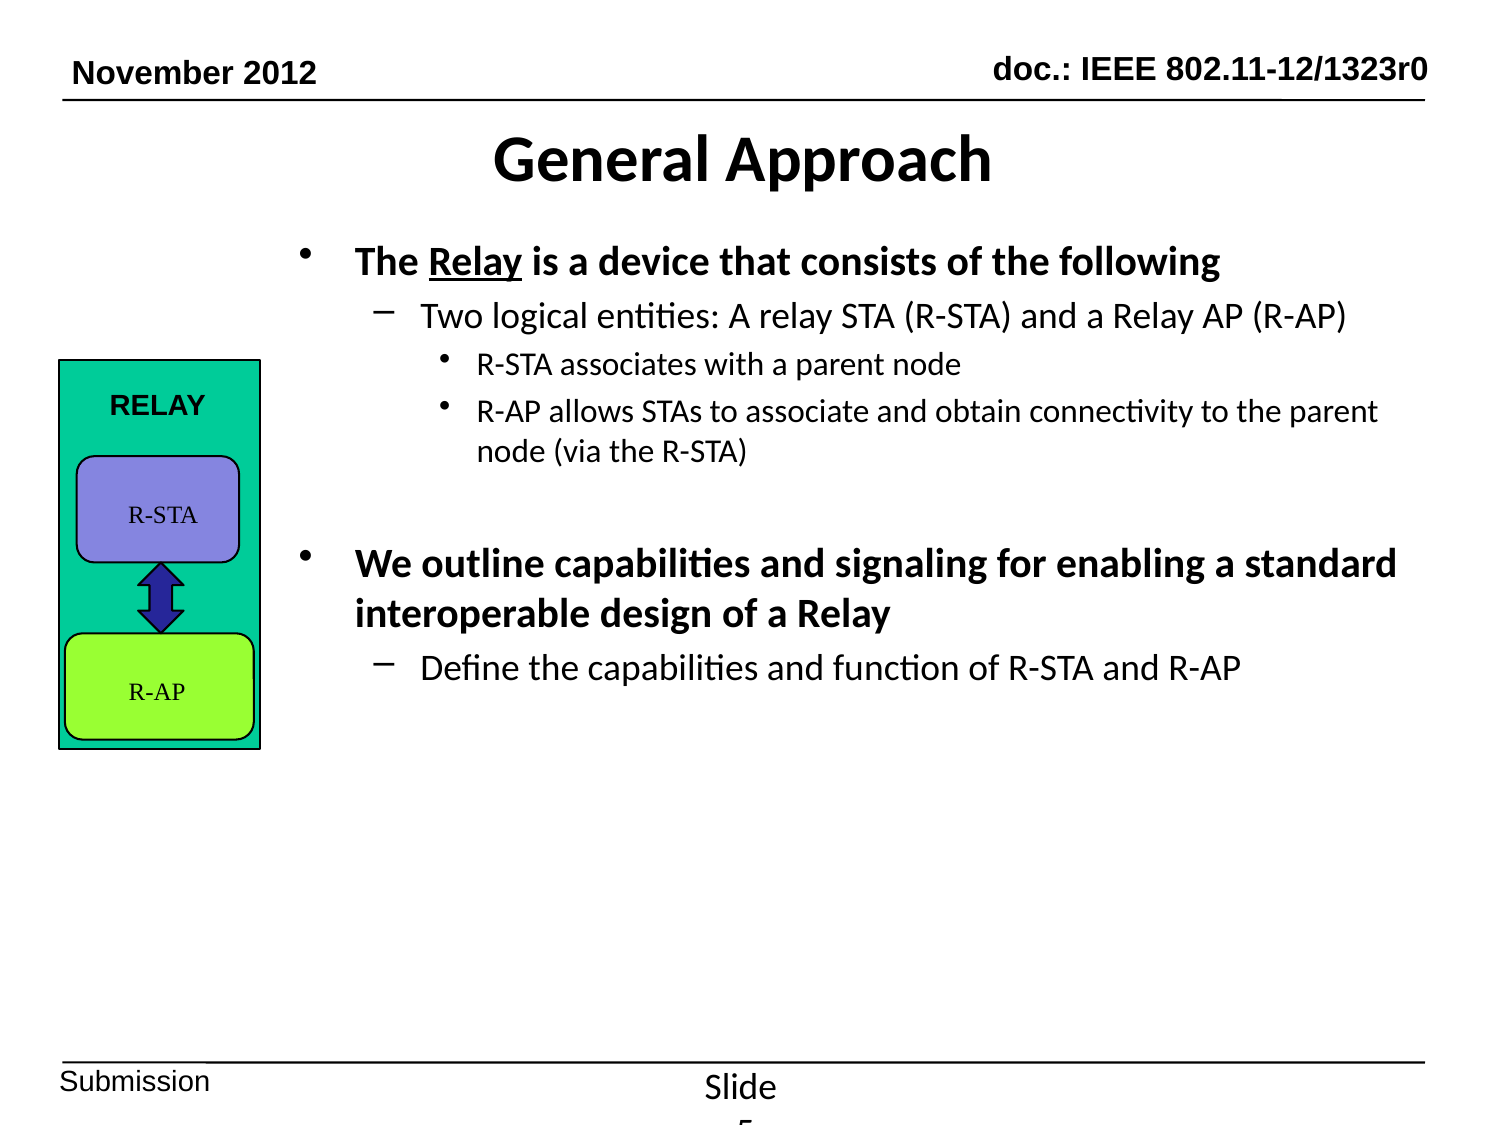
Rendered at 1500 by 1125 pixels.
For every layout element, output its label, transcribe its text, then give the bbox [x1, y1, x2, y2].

text_box RELAY [94, 379, 221, 430]
text_box [138, 562, 184, 634]
text_box R-AP [64, 633, 254, 740]
list The Relay is a device that consists of the following Two logical entities: A relay STA (R-STA) and a Relay AP (R-AP) R-STA associates with a parent node R-AP allows STAs to associate and obtain connectivity to the parent node (via the R-STA) We outline capabilities and signaling for enabling a standard interoperable design of a Relay Define the capabilities and function of R-STA and R-AP [283, 225, 1426, 1001]
slide_number Slide 5 [702, 1061, 788, 1093]
title General Approach [62, 112, 1426, 197]
text_box [58, 359, 260, 750]
text_box R-STA [76, 456, 240, 563]
